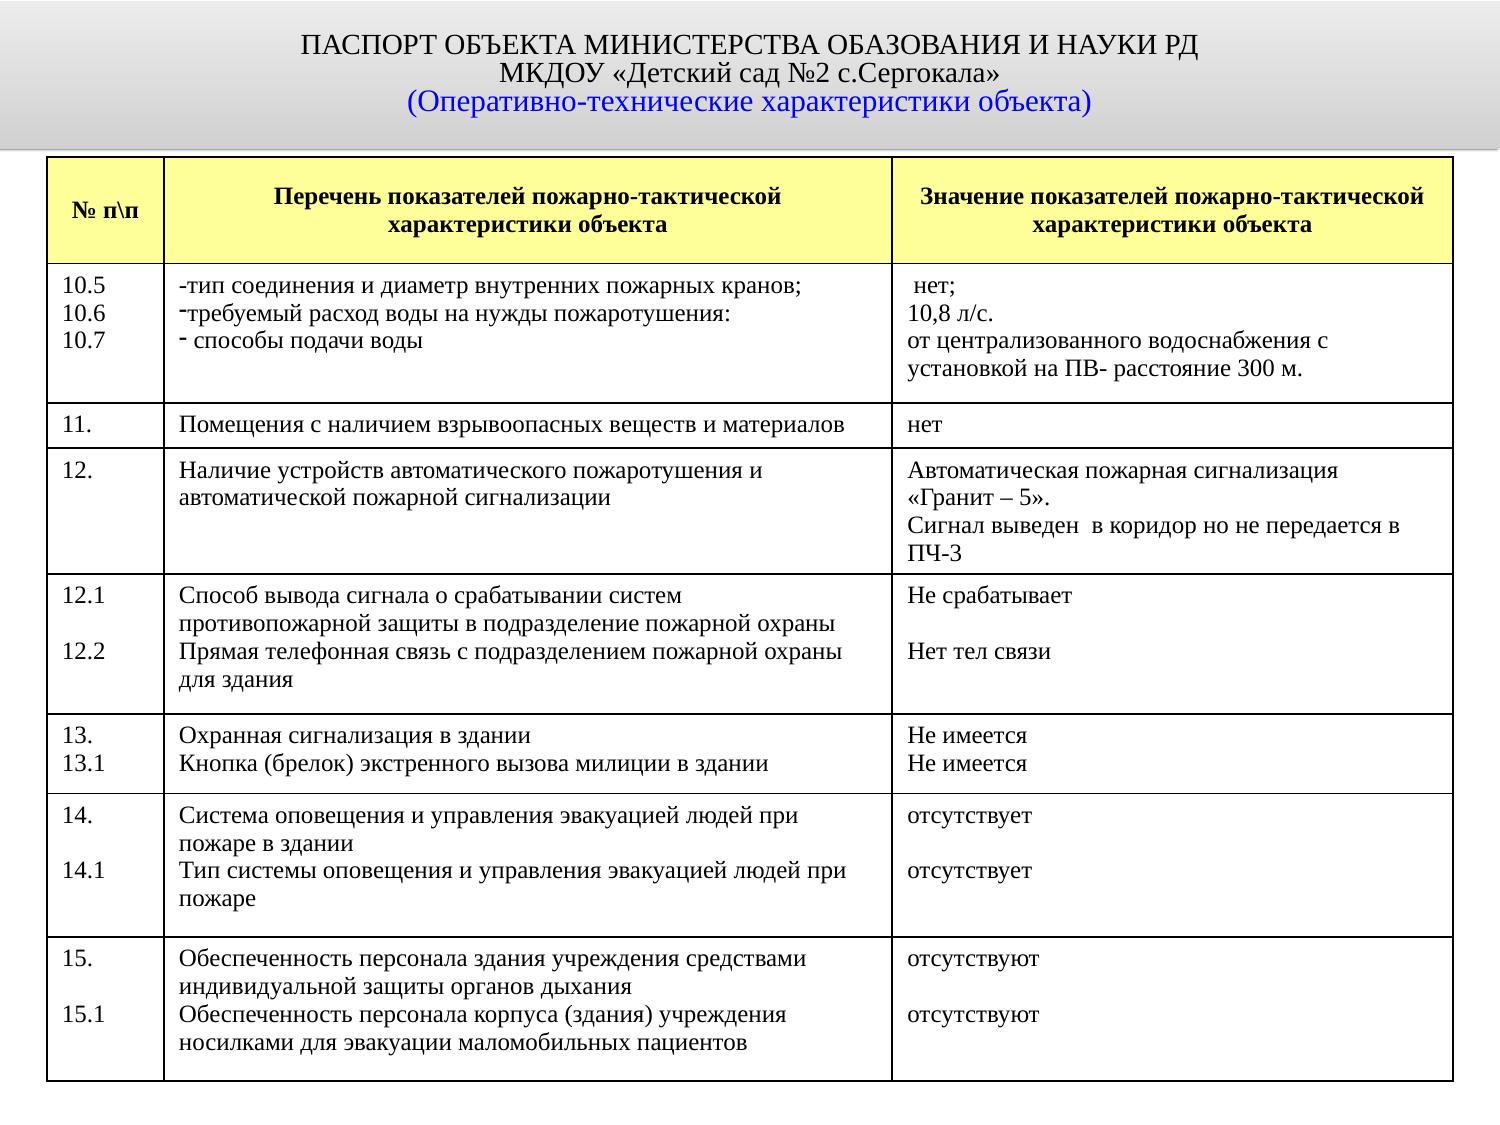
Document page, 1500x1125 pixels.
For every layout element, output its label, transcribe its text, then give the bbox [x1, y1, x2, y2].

table_header Значение показателей пожарно-тактической характеристики объекта [893, 158, 1452, 263]
table_cell Система оповещения и управления эвакуацией людей при пожаре в здании Тип системы оповещения и управления эвакуацией людей при пожаре [165, 794, 891, 936]
table_cell отсутствуют отсутствуют [893, 938, 1452, 1080]
table_cell отсутствует отсутствует [893, 794, 1452, 936]
table_cell 13. 13.1 [48, 715, 163, 793]
table_cell 12.1 12.2 [48, 575, 163, 713]
table_cell Не имеется Не имеется [893, 715, 1452, 793]
table_cell 11. [48, 404, 163, 447]
table_cell Обеспеченность персонала здания учреждения средствами индивидуальной защиты органов дыхания Обеспеченность персонала корпуса (здания) учреждения носилками для эвакуации маломобильных пациентов [165, 938, 891, 1080]
table_cell 12. [48, 449, 163, 573]
table_cell Способ вывода сигнала о срабатывании систем противопожарной защиты в подразделение пожарной охраны Прямая телефонная связь с подразделением пожарной охраны для здания [165, 575, 891, 713]
table_cell нет [893, 404, 1452, 447]
table_cell Охранная сигнализация в здании Кнопка (брелок) экстренного вызова милиции в здании [165, 715, 891, 793]
table_cell Не срабатывает Нет тел связи [893, 575, 1452, 713]
table_cell Автоматическая пожарная сигнализация «Гранит – 5». Сигнал выведен в коридор но не передается в ПЧ-3 [893, 449, 1452, 573]
table_header Перечень показателей пожарно-тактической характеристики объекта [165, 158, 891, 263]
table_cell 14. 14.1 [48, 794, 163, 936]
table_cell 10.5 10.6 10.7 [48, 264, 163, 402]
table_header № п\п [48, 158, 163, 263]
table_cell -тип соединения и диаметр внутренних пожарных кранов; требуемый расход воды на нужды пожаротушения: способы подачи воды [165, 264, 891, 402]
table_cell нет; 10,8 л/с. от централизованного водоснабжения с установкой на ПВ- расстояние 300 м. [893, 264, 1452, 402]
table_cell Наличие устройств автоматического пожаротушения и автоматической пожарной сигнализации [165, 449, 891, 573]
table_cell 15. 15.1 [48, 938, 163, 1080]
text_box ПАСПОРТ ОБЪЕКТА МИНИСТЕРСТВА ОБАЗОВАНИЯ И НАУКИ РД МКДОУ «Детский сад №2 с.Сергокала» (Оперативно-технические характеристики объекта) [0, 1, 1500, 149]
table_cell Помещения с наличием взрывоопасных веществ и материалов [165, 404, 891, 447]
